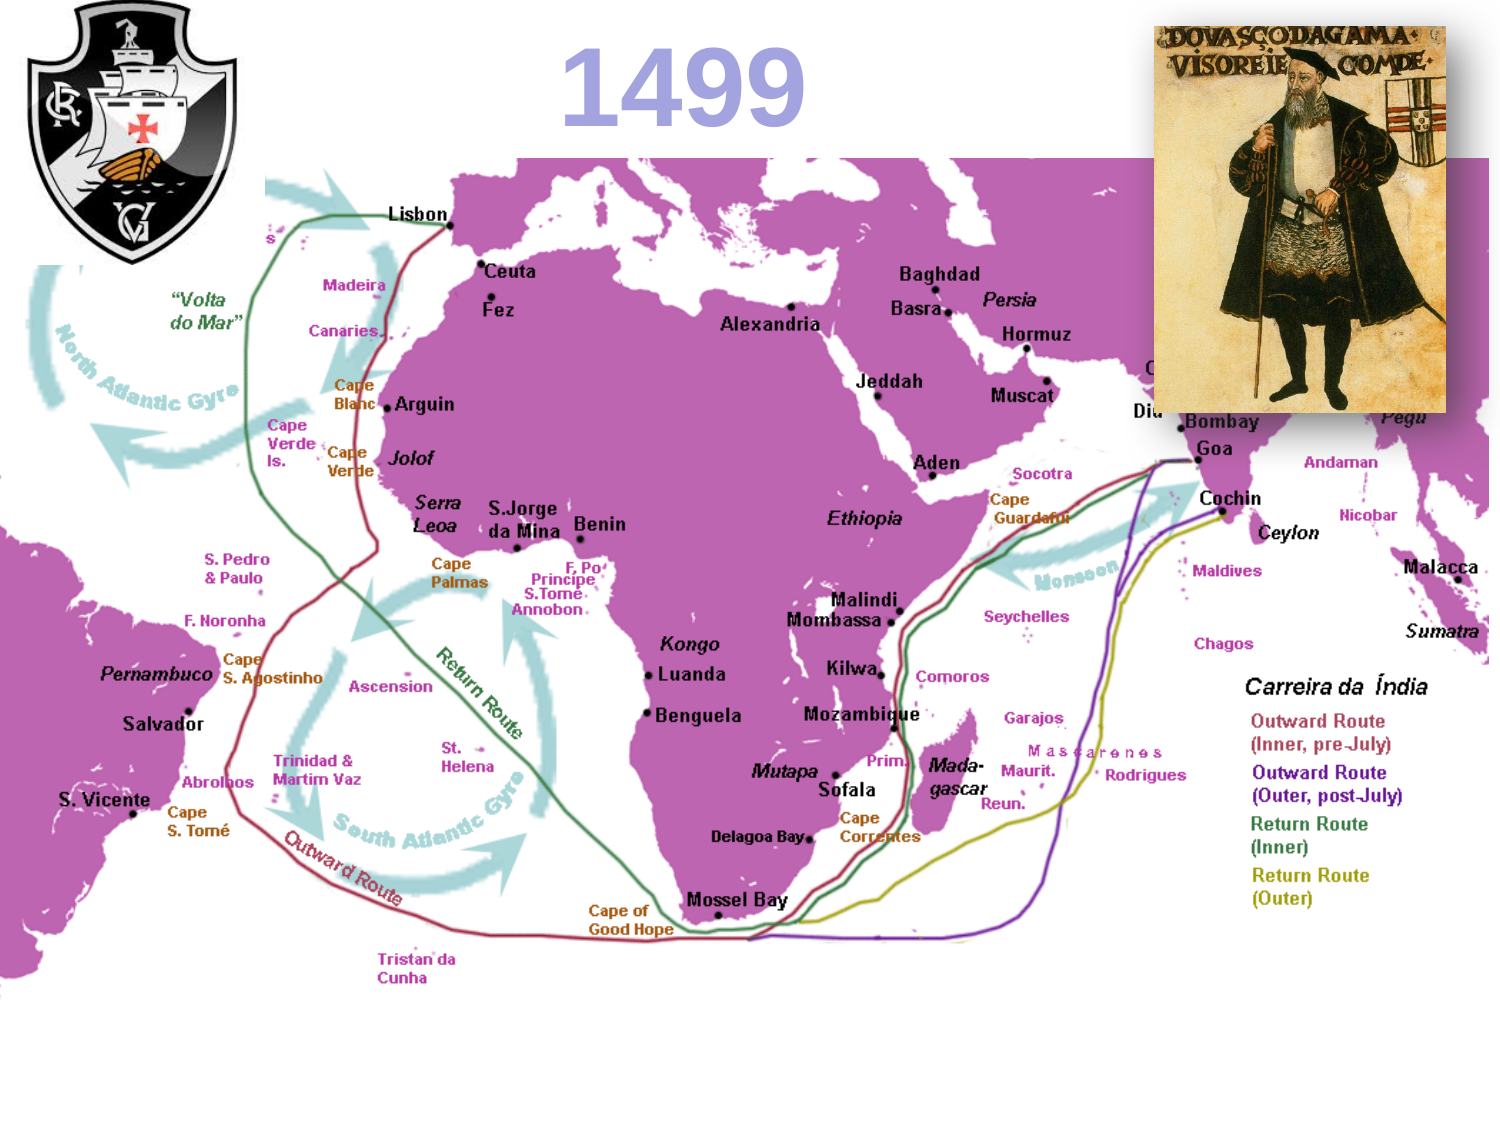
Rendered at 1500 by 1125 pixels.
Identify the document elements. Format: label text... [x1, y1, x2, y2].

picture [0, 0, 1490, 1005]
text_box 1499 [542, 6, 824, 156]
